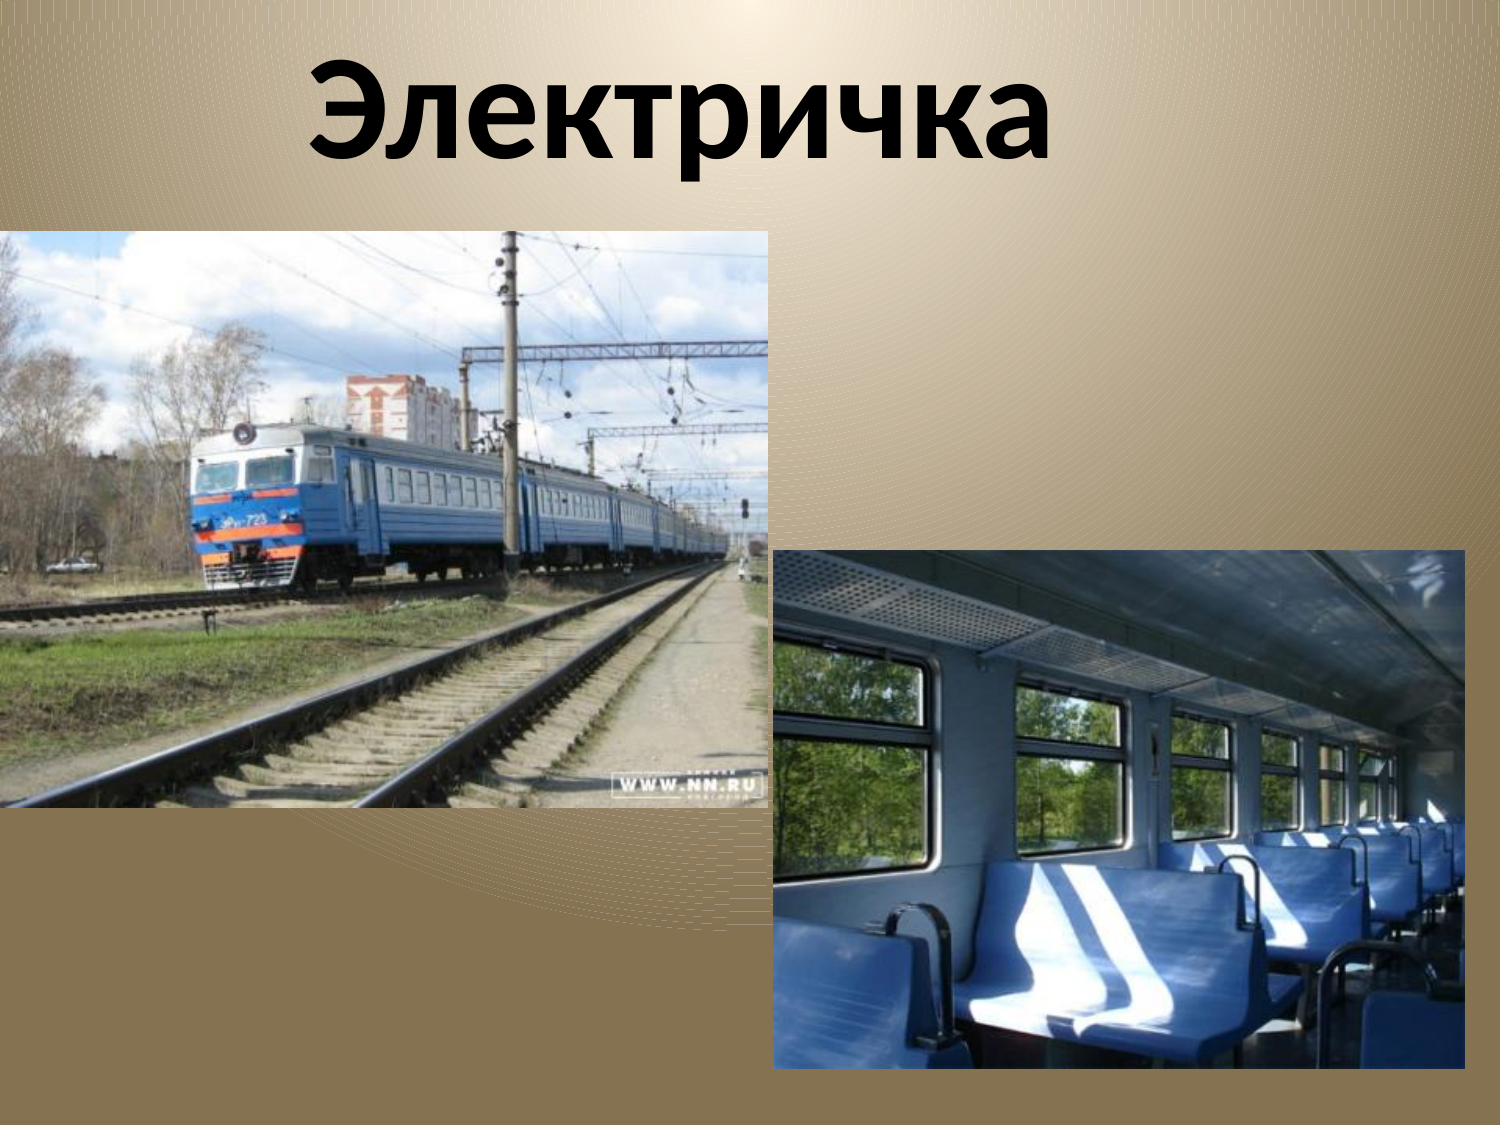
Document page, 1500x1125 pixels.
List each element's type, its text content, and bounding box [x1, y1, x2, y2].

text_box Электричка [292, 0, 1500, 196]
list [0, 231, 768, 808]
picture [773, 550, 1465, 1069]
